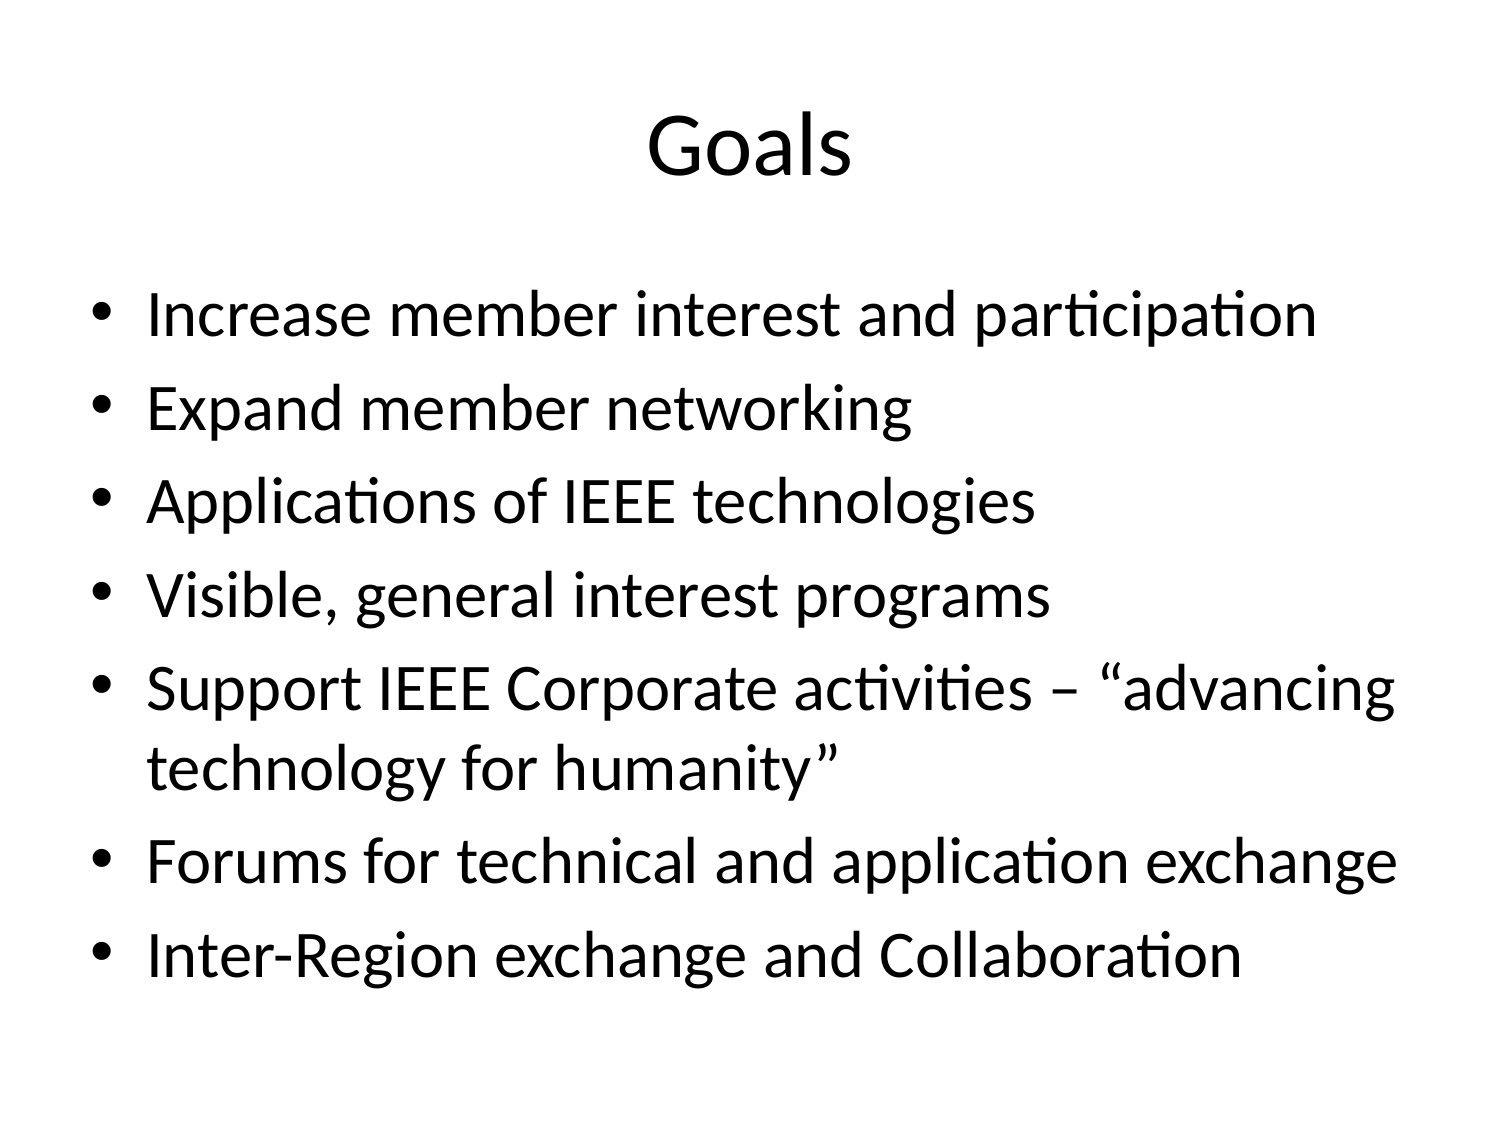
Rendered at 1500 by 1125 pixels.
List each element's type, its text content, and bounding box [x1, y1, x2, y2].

title Goals [75, 45, 1425, 233]
list Increase member interest and participation Expand member networking Applications of IEEE technologies Visible, general interest programs Support IEEE Corporate activities – “advancing technology for humanity” Forums for technical and application exchange Inter-Region exchange and Collaboration [75, 262, 1425, 1005]
